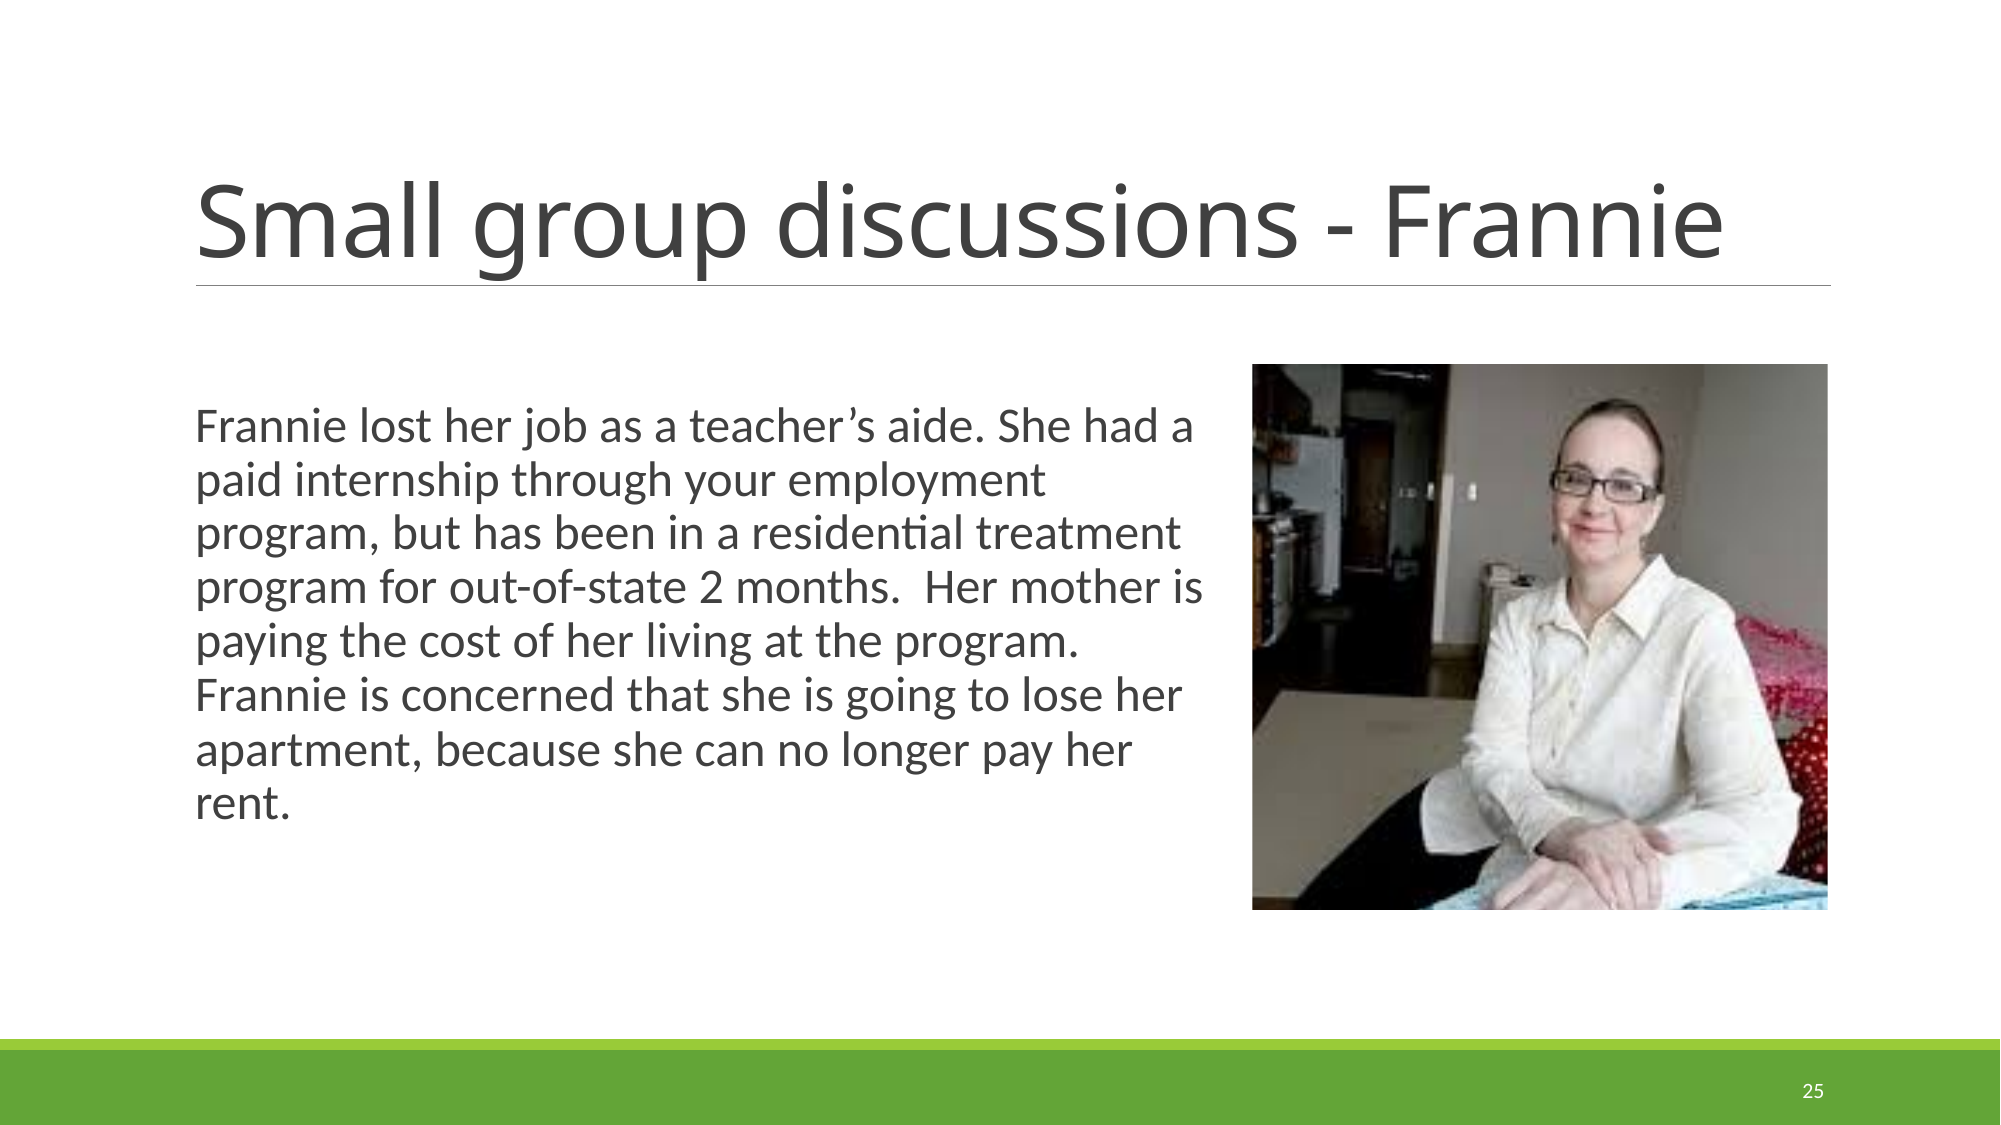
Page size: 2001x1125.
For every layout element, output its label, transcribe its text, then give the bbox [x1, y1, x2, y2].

list Frannie lost her job as a teacher’s aide. She had a paid internship through your employment program, but has been in a residential treatment program for out-of-state 2 months. Her mother is paying the cost of her living at the program. Frannie is concerned that she is going to lose her apartment, because she can no longer pay her rent. [180, 391, 1212, 913]
title Small group discussions - Frannie [180, 47, 1830, 285]
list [1251, 362, 1829, 911]
slide_number 25 [1624, 1059, 1840, 1120]
